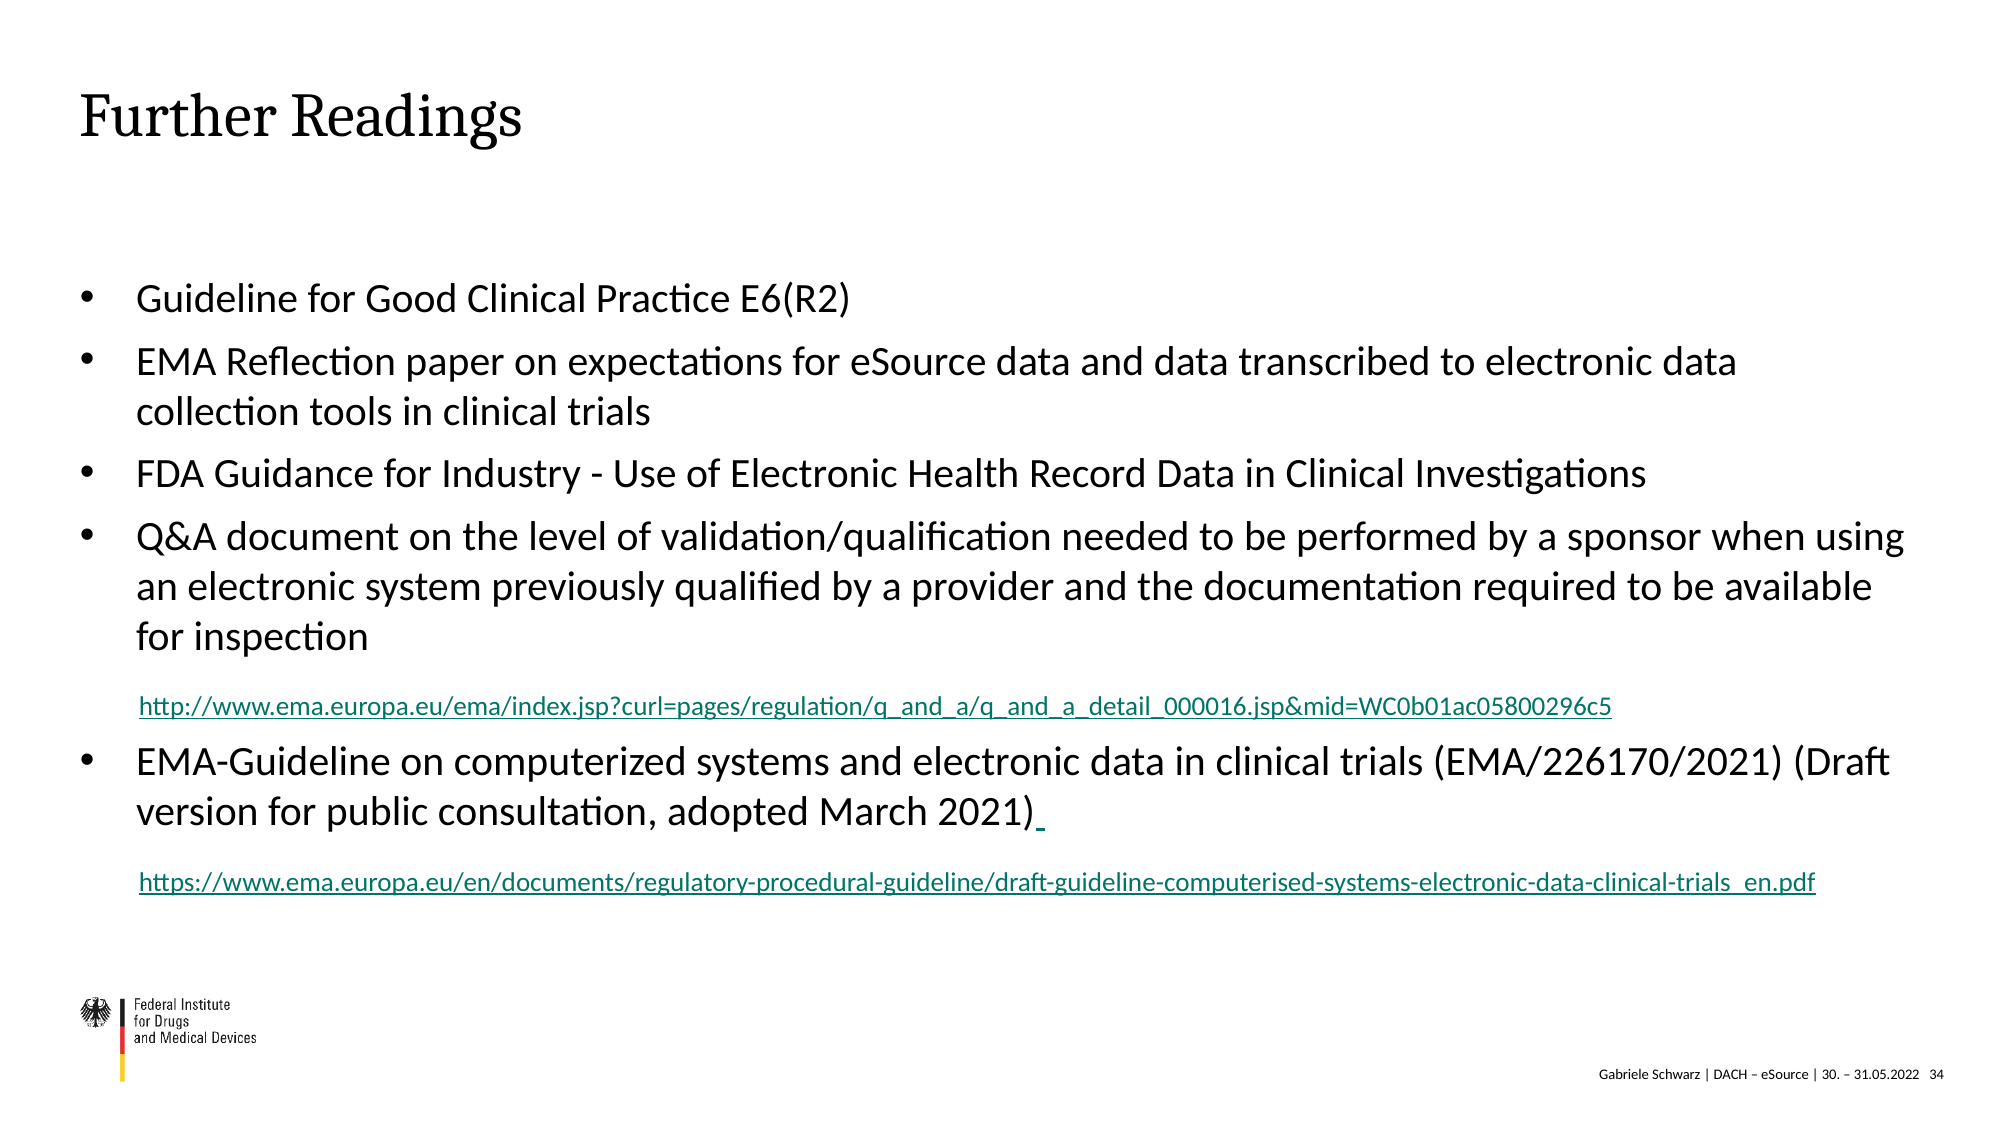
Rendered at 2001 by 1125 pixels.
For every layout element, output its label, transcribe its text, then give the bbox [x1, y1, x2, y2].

picture [79, 995, 260, 1086]
title Further Readings [79, 76, 1921, 272]
list Guideline for Good Clinical Practice E6(R2) EMA Reflection paper on expectations for eSource data and data transcribed to electronic data collection tools in clinical trials FDA Guidance for Industry - Use of Electronic Health Record Data in Clinical Investigations Q&A document on the level of validation/qualification needed to be performed by a sponsor when using an electronic system previously qualified by a provider and the documentation required to be available for inspection http://www.ema.europa.eu/ema/index.jsp?curl=pages/regulation/q_and_a/q_and_a_detail_000016.jsp&mid=WC0b01ac05800296c5 EMA-Guideline on computerized systems and electronic data in clinical trials (EMA/226170/2021) (Draft version for public consultation, adopted March 2021) https://www.ema.europa.eu/en/documents/regulatory-procedural-guideline/draft-guideline-computerised-systems-electronic-data-clinical-trials_en.pdf [79, 272, 1910, 939]
